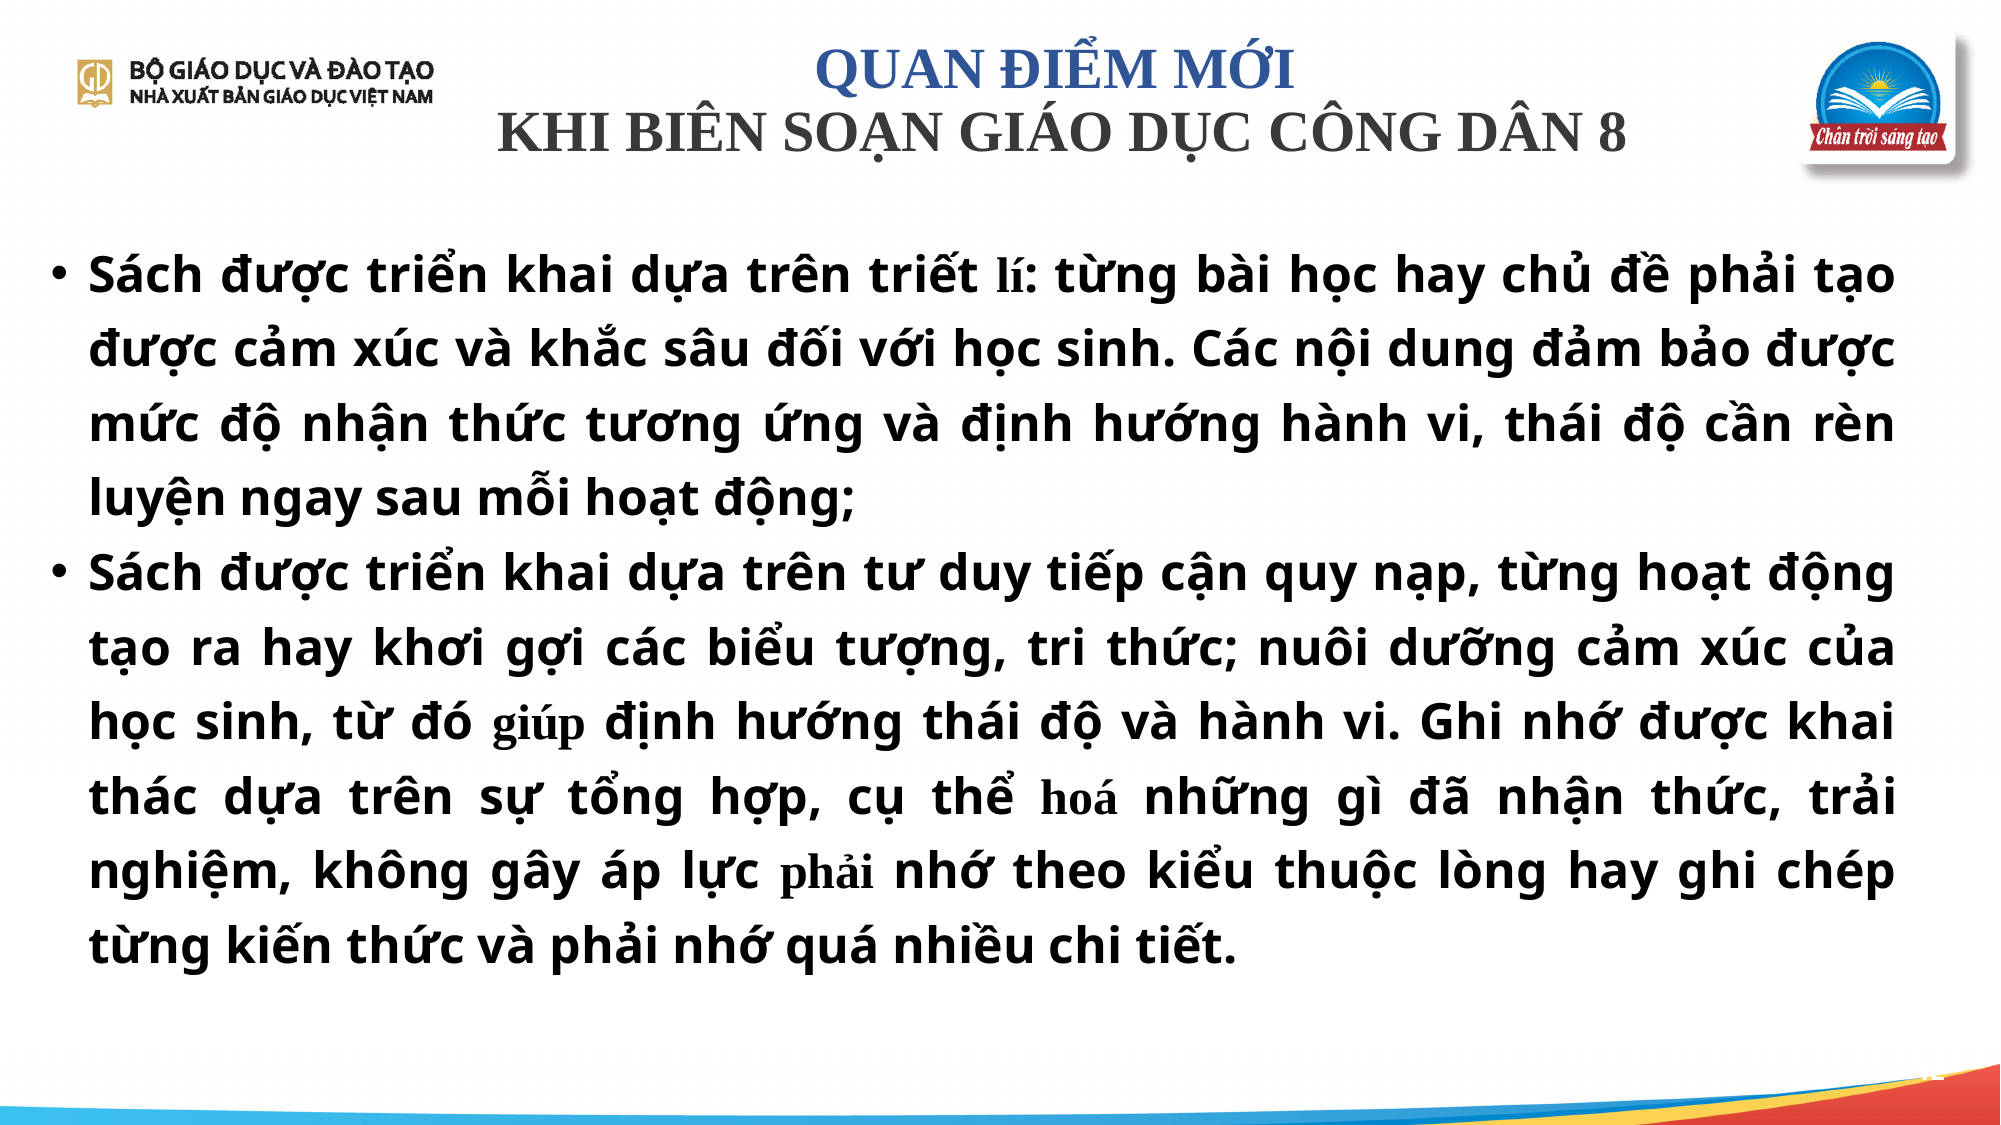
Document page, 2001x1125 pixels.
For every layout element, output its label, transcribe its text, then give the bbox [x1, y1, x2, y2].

slide_number 12 [1468, 1042, 1960, 1103]
picture [0, 0, 2000, 1125]
text_box QUAN ĐIỂM MỚI KHI BIÊN SOẠN GIÁO DỤC CÔNG DÂN 8 [461, 38, 1664, 164]
list Sách được triển khai dựa trên triết lí: từng bài học hay chủ đề phải tạo được cảm xúc và khắc sâu đối với học sinh. Các nội dung đảm bảo được mức độ nhận thức tương ứng và định hướng hành vi, thái độ cần rèn luyện ngay sau mỗi hoạt động; Sách được triển khai dựa trên tư duy tiếp cận quy nạp, từng hoạt động tạo ra hay khơi gợi các biểu tượng, tri thức; nuôi dưỡng cảm xúc của học sinh, từ đó giúp định hướng thái độ và hành vi. Ghi nhớ được khai thác dựa trên sự tổng hợp, cụ thể hoá những gì đã nhận thức, trải nghiệm, không gây áp lực phải nhớ theo kiểu thuộc lòng hay ghi chép từng kiến thức và phải nhớ quá nhiều chi tiết. [35, 219, 1913, 1025]
